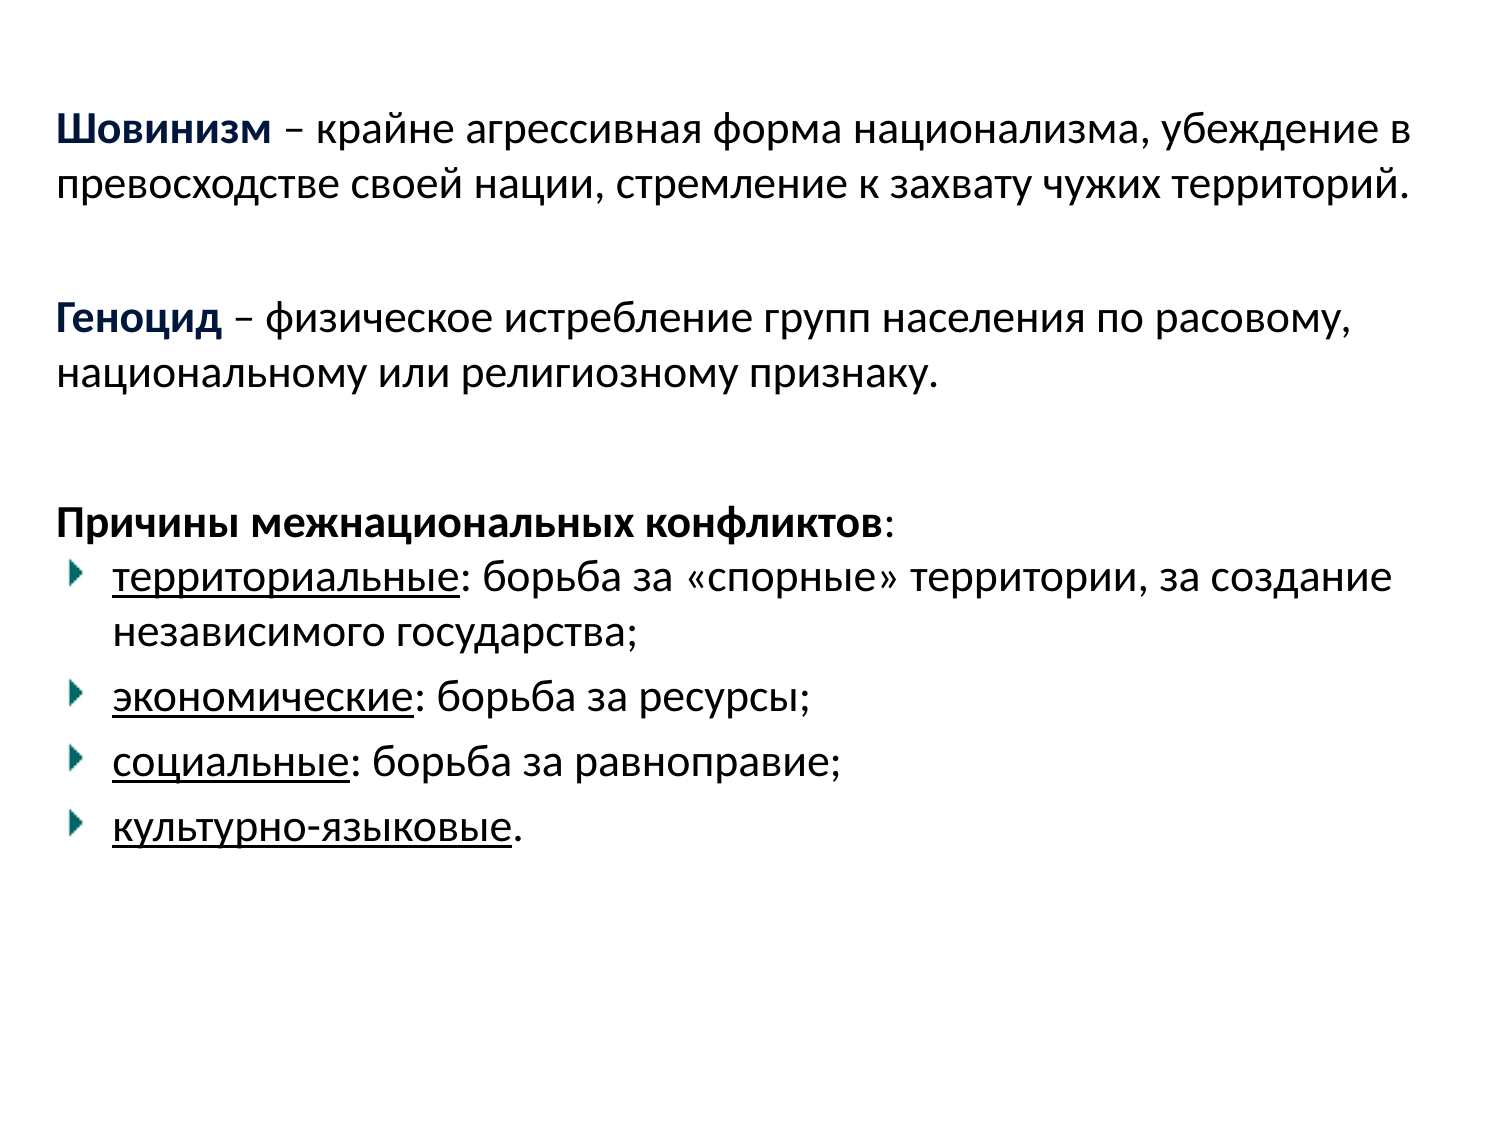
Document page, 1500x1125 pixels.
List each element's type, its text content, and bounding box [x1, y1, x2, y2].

text_box Шовинизм – крайне агрессивная форма национализма, убеждение в превосходстве своей нации, стремление к захвату чужих территорий. [41, 89, 1459, 215]
picture [56, 807, 89, 840]
text_box Причины межнациональных конфликтов: территориальные: борьба за «спорные» территории, за создание независимого государства; экономические: борьба за ресурсы; социальные: борьба за равноправие; культурно-языковые. [41, 483, 1459, 859]
picture [56, 677, 89, 710]
picture [56, 742, 89, 775]
text_box Геноцид – физическое истребление групп населения по расовому, национальному или религиозному признаку. [41, 278, 1459, 404]
picture [56, 557, 89, 590]
